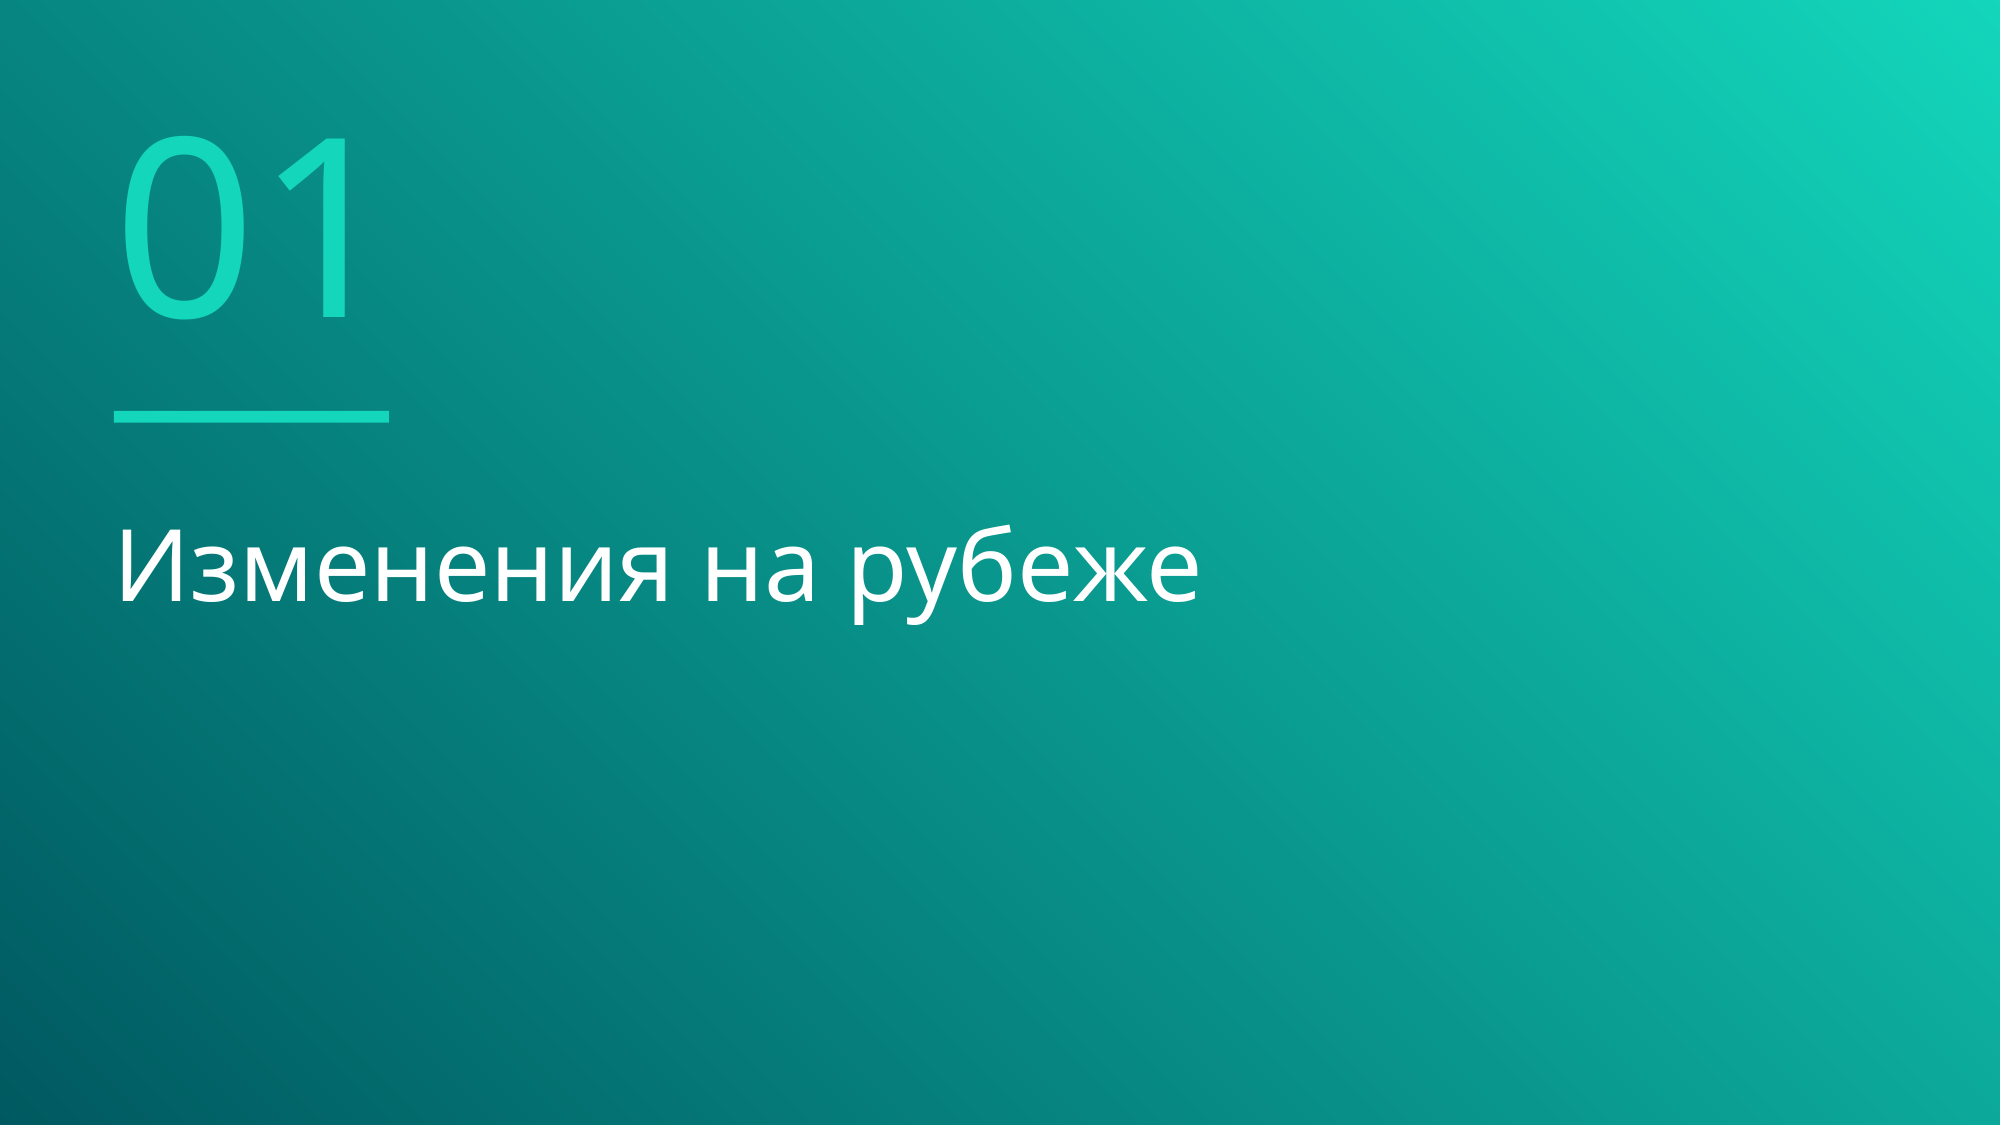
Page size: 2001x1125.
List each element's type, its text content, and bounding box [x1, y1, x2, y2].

list 01 [114, 104, 741, 332]
title Изменения на рубеже [114, 501, 1646, 624]
